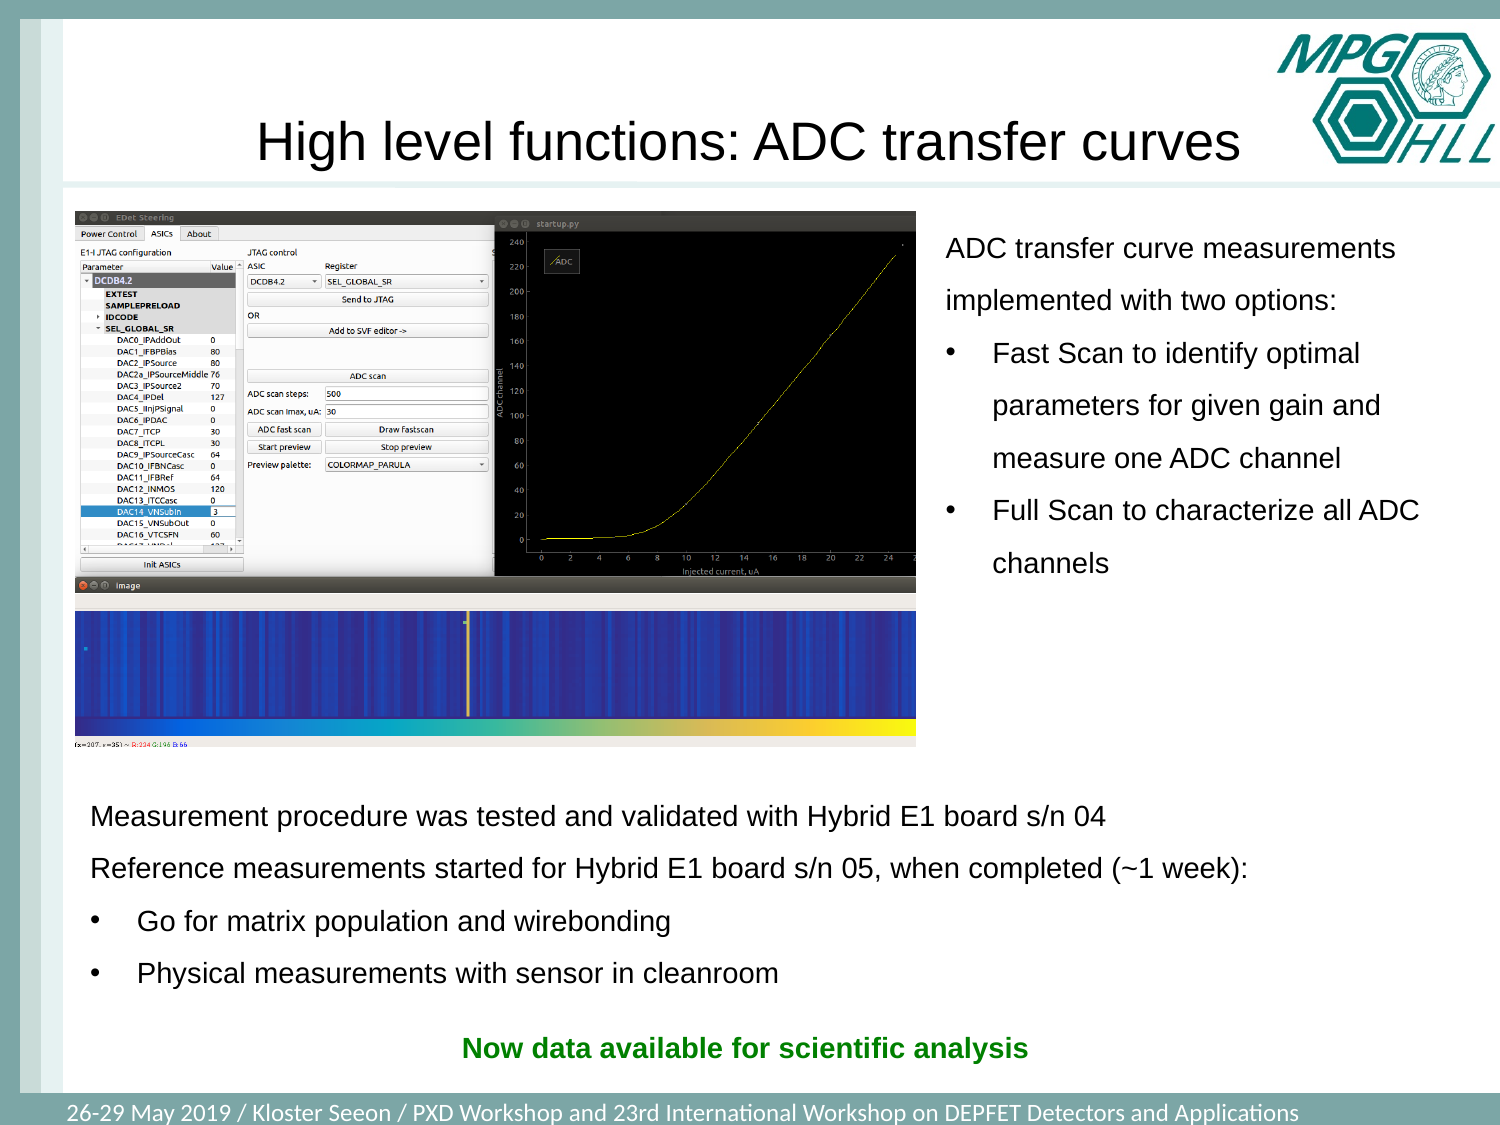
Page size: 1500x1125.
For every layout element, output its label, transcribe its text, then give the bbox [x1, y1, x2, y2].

text_box ADC transfer curve measurements implemented with two options: Fast Scan to identify optimal parameters for given gain and measure one ADC channel Full Scan to characterize all ADC channels [930, 204, 1486, 645]
picture [74, 210, 916, 747]
text_box High level functions: ADC transfer curves [75, 44, 1425, 233]
text_box Measurement procedure was tested and validated with Hybrid E1 board s/n 04 Reference measurements started for Hybrid E1 board s/n 05, when completed (~1 week): Go for matrix population and wirebonding Physical measurements with sensor in cleanroom Now data available for scientific analysis [75, 772, 1425, 1081]
picture [1268, 23, 1497, 179]
